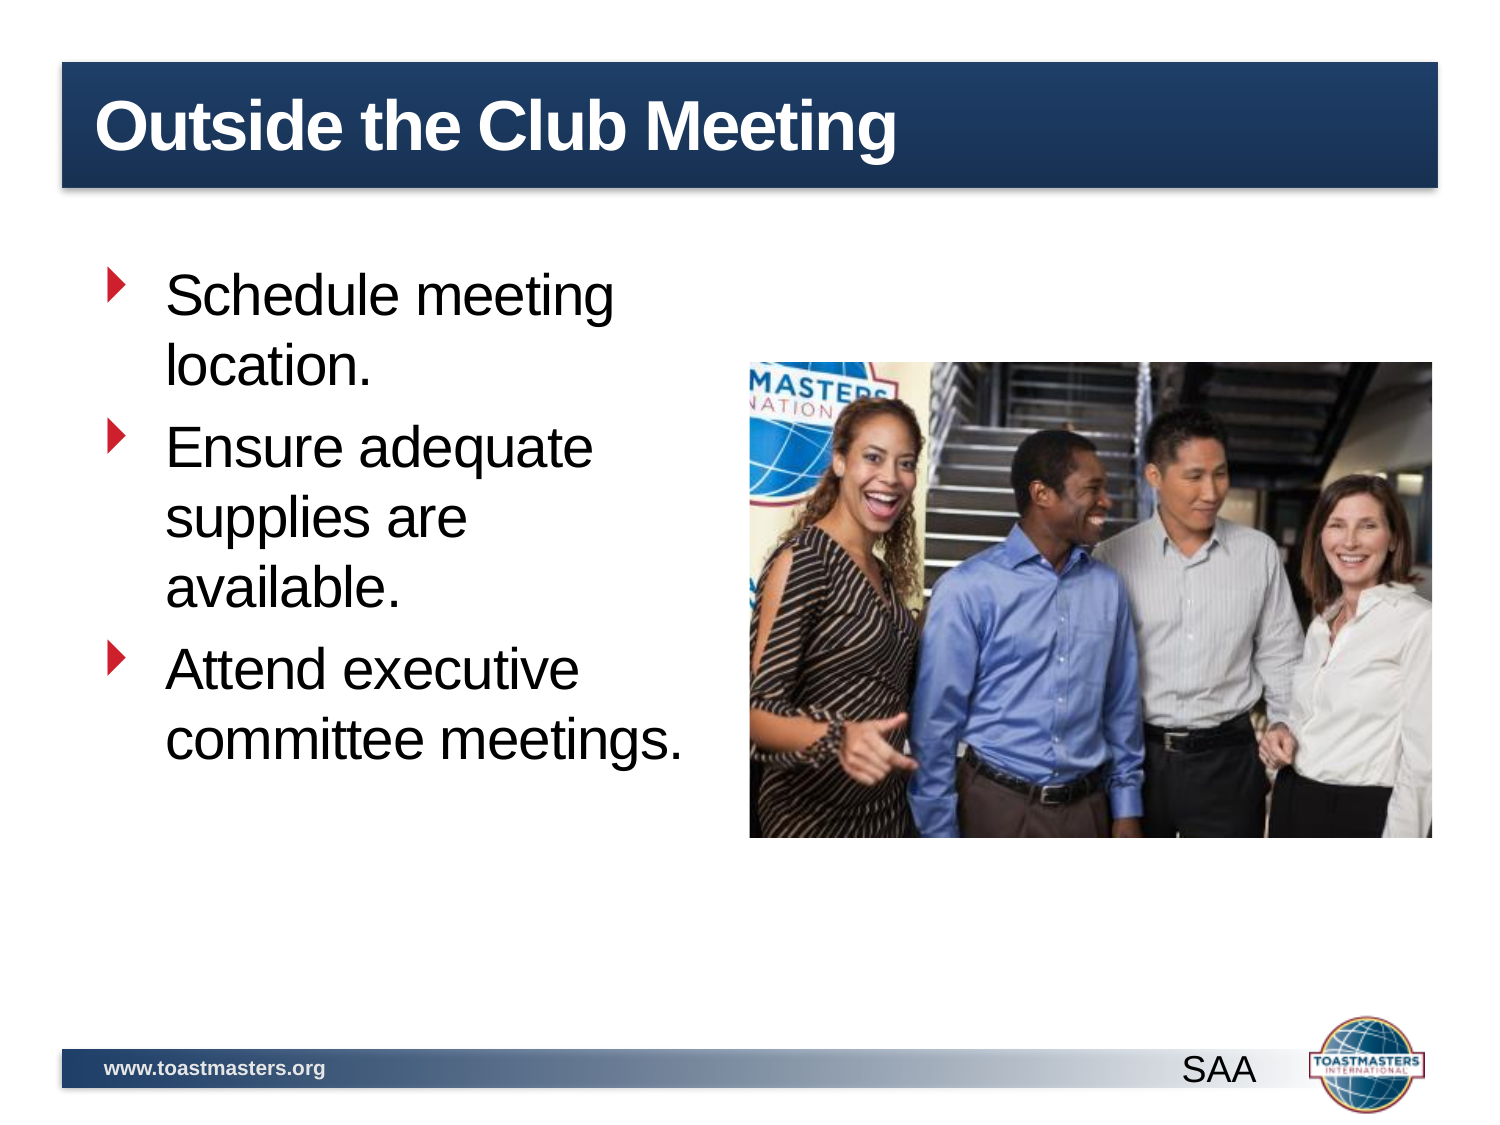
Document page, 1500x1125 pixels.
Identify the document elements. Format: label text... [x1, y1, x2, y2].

text_box SAA [962, 1037, 1272, 1098]
list Schedule meeting location. Ensure adequate supplies are available. Attend executive committee meetings. [75, 249, 725, 1000]
title Outside the Club Meeting [79, 72, 1425, 173]
picture [1309, 1013, 1425, 1117]
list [749, 362, 1433, 838]
